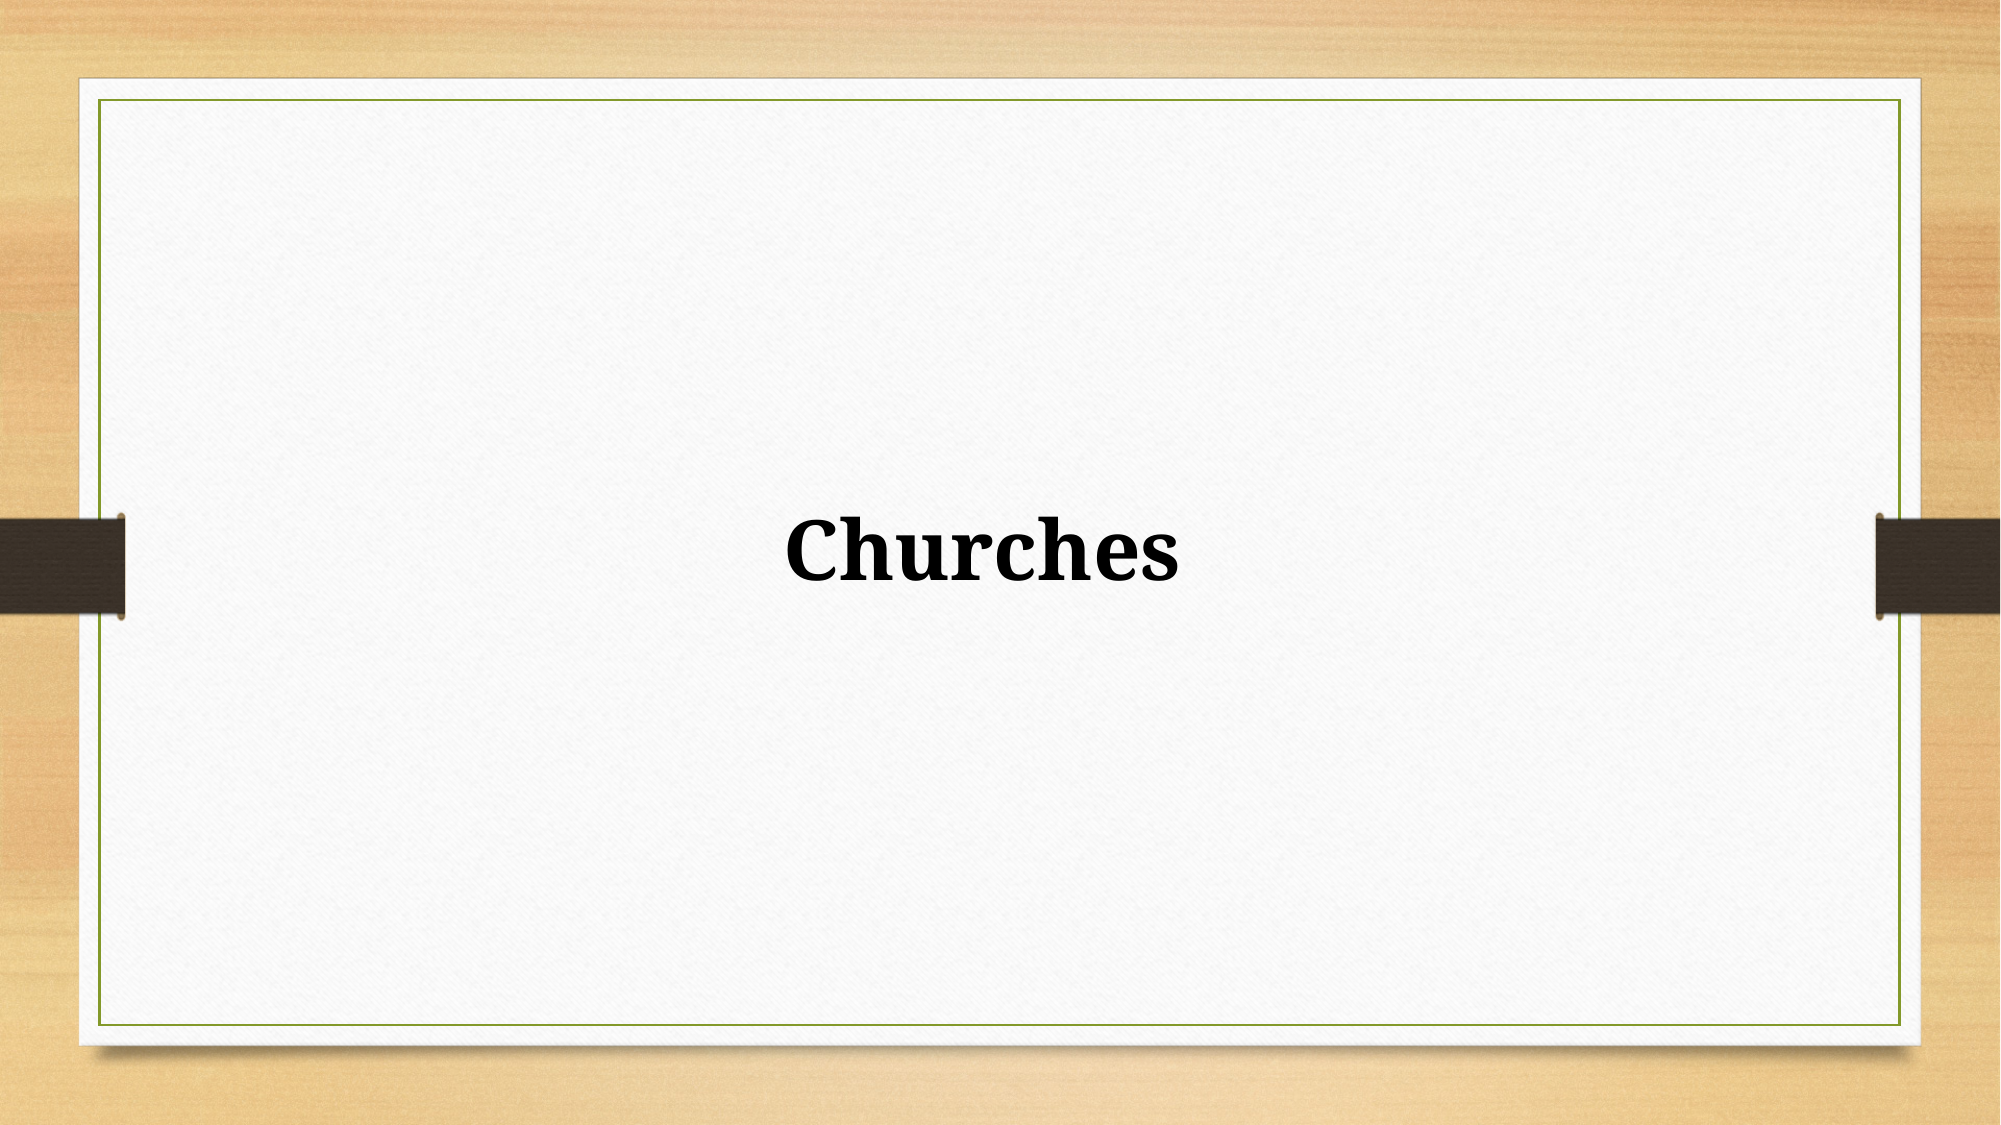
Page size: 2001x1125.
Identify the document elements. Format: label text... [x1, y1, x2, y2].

picture [0, 0, 2001, 1125]
text_box Churches [468, 489, 1497, 605]
